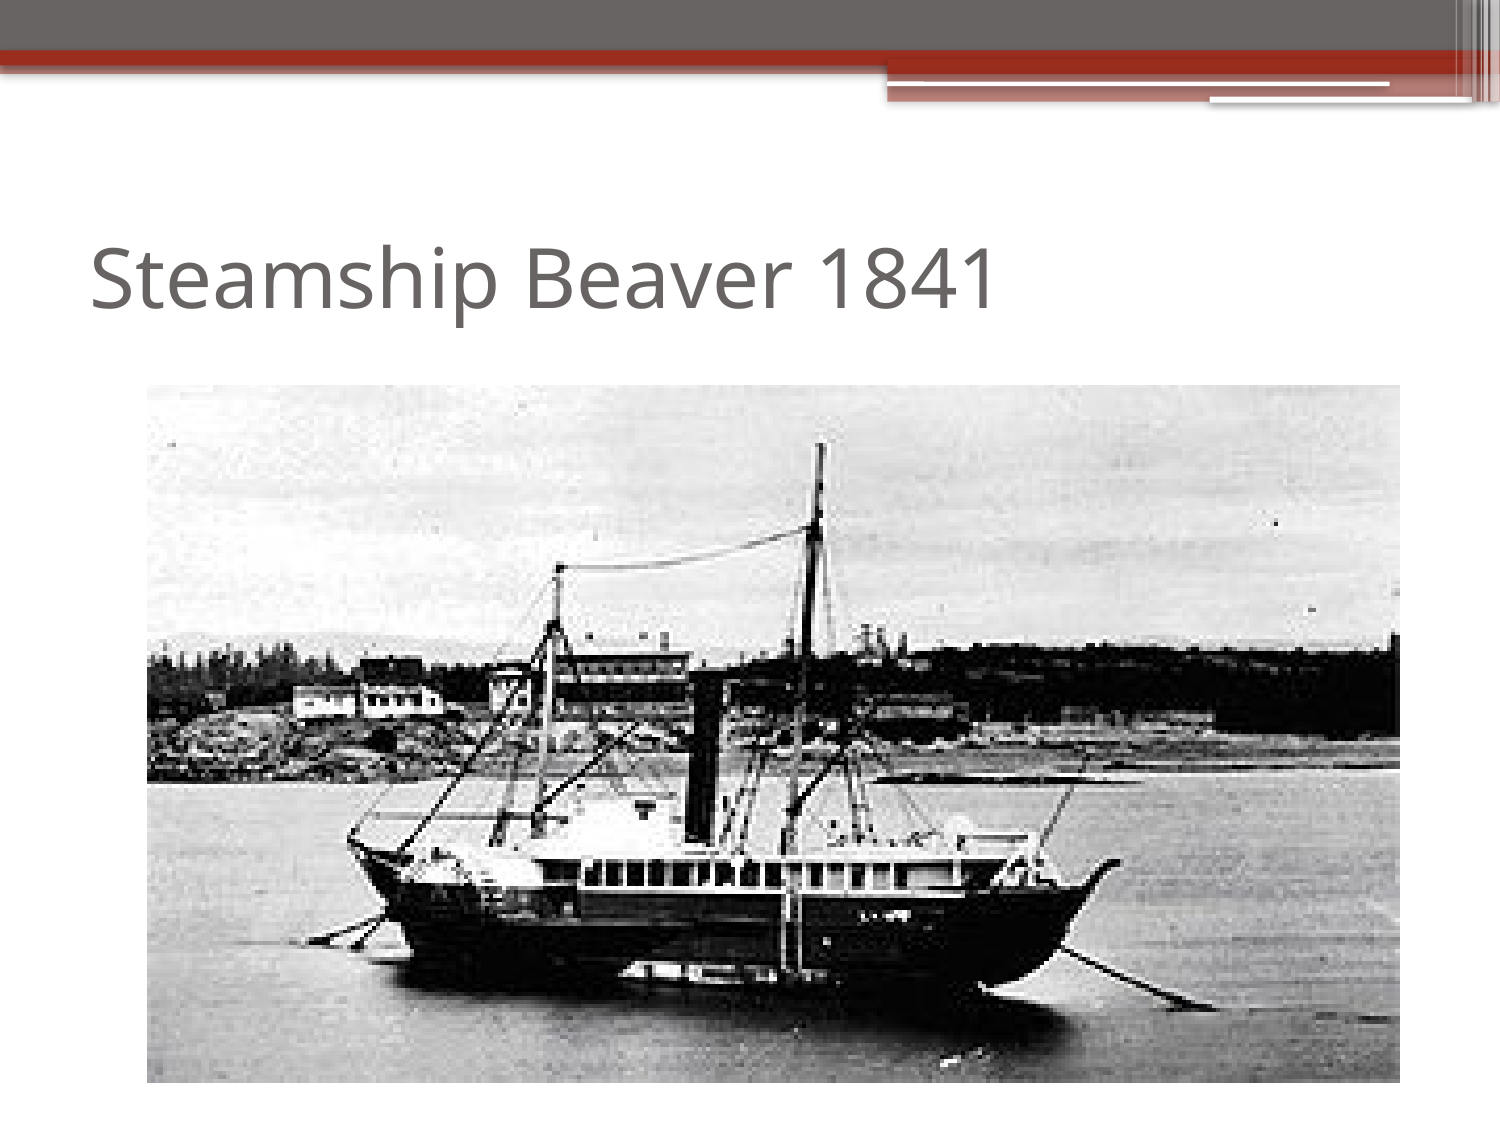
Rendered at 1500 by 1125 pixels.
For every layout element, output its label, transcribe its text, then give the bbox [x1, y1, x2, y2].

title Steamship Beaver 1841 [75, 187, 1425, 363]
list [147, 385, 1400, 1083]
